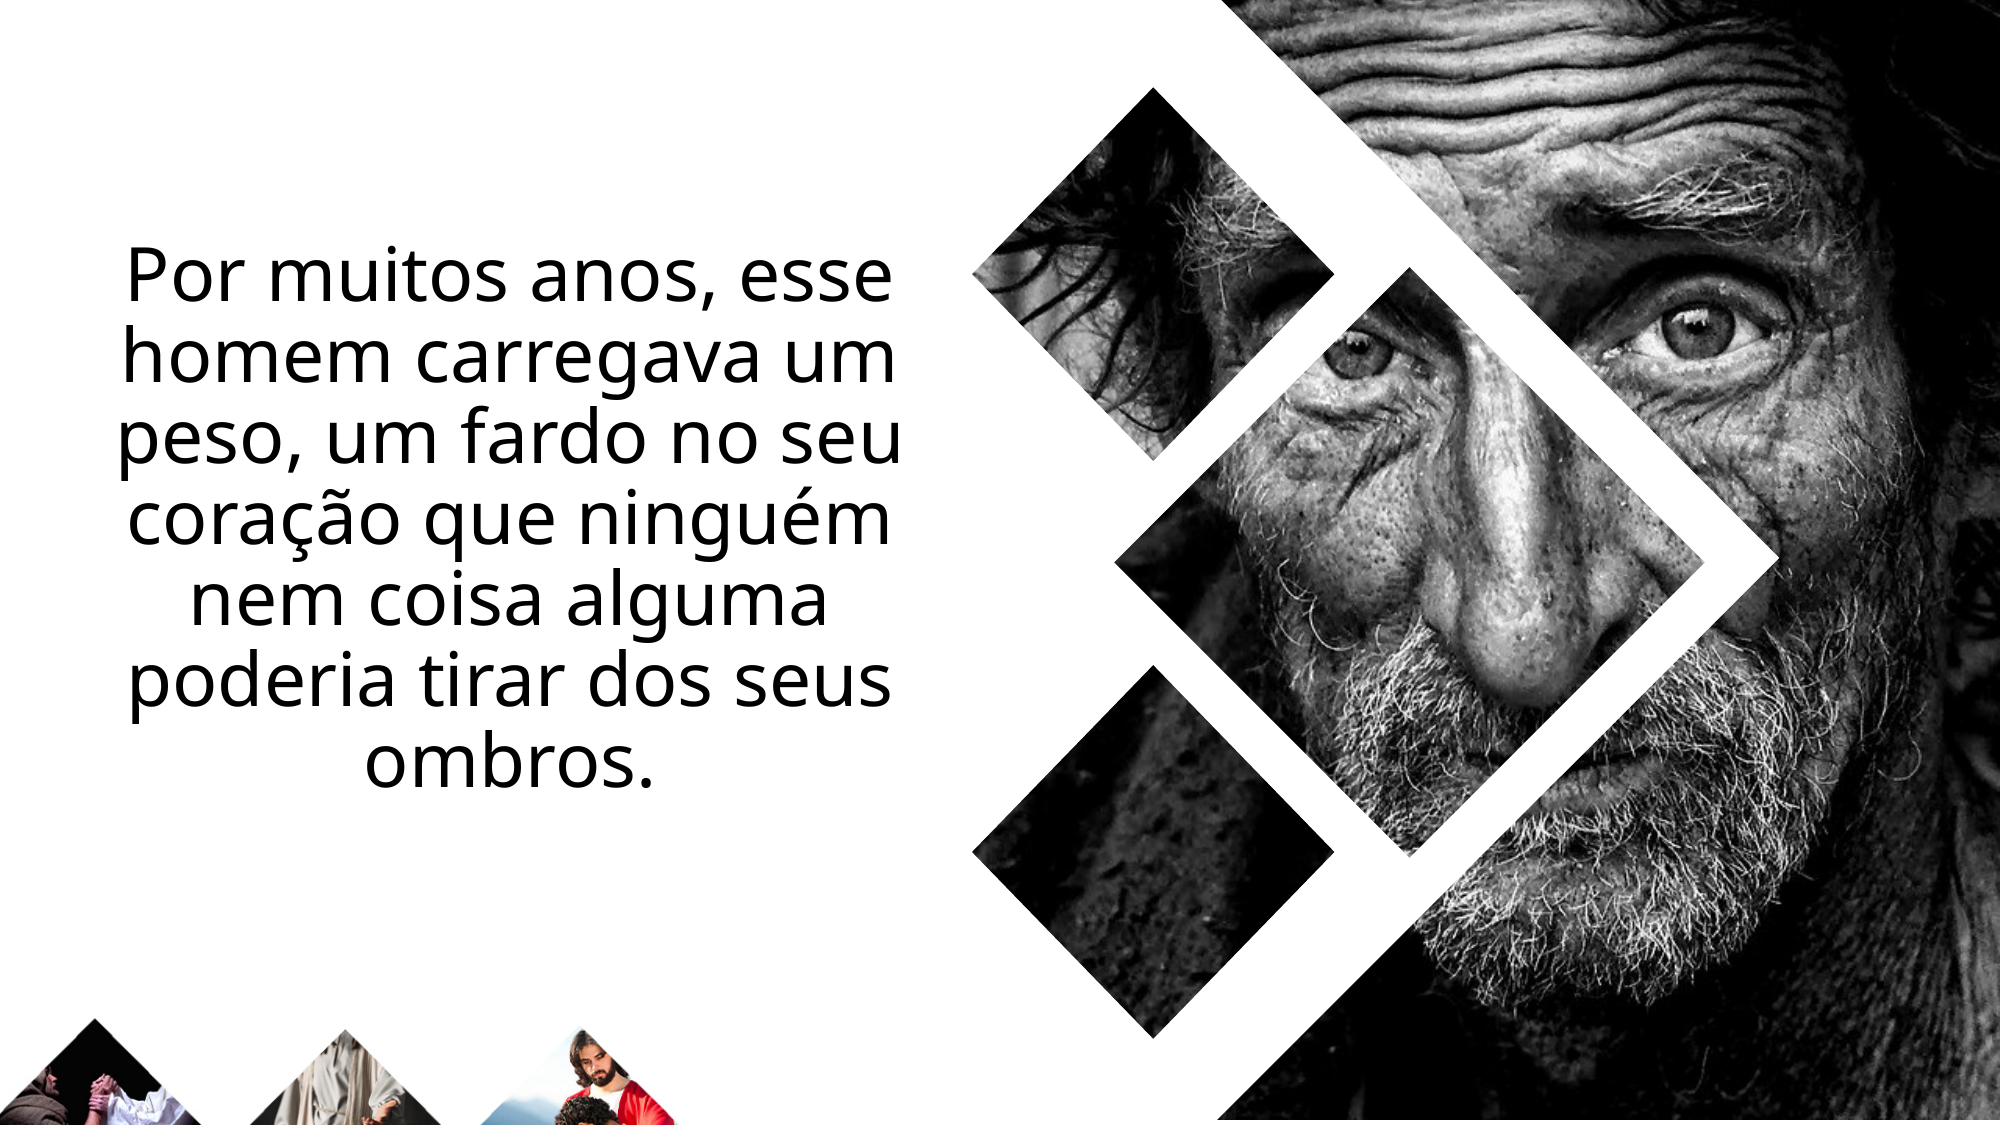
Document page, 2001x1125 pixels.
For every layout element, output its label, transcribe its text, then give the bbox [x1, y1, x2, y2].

picture [0, 0, 2001, 1125]
list Por muitos anos, esse homem carregava um peso, um fardo no seu coração que ninguém nem coisa alguma poderia tirar dos seus ombros. [95, 77, 926, 963]
